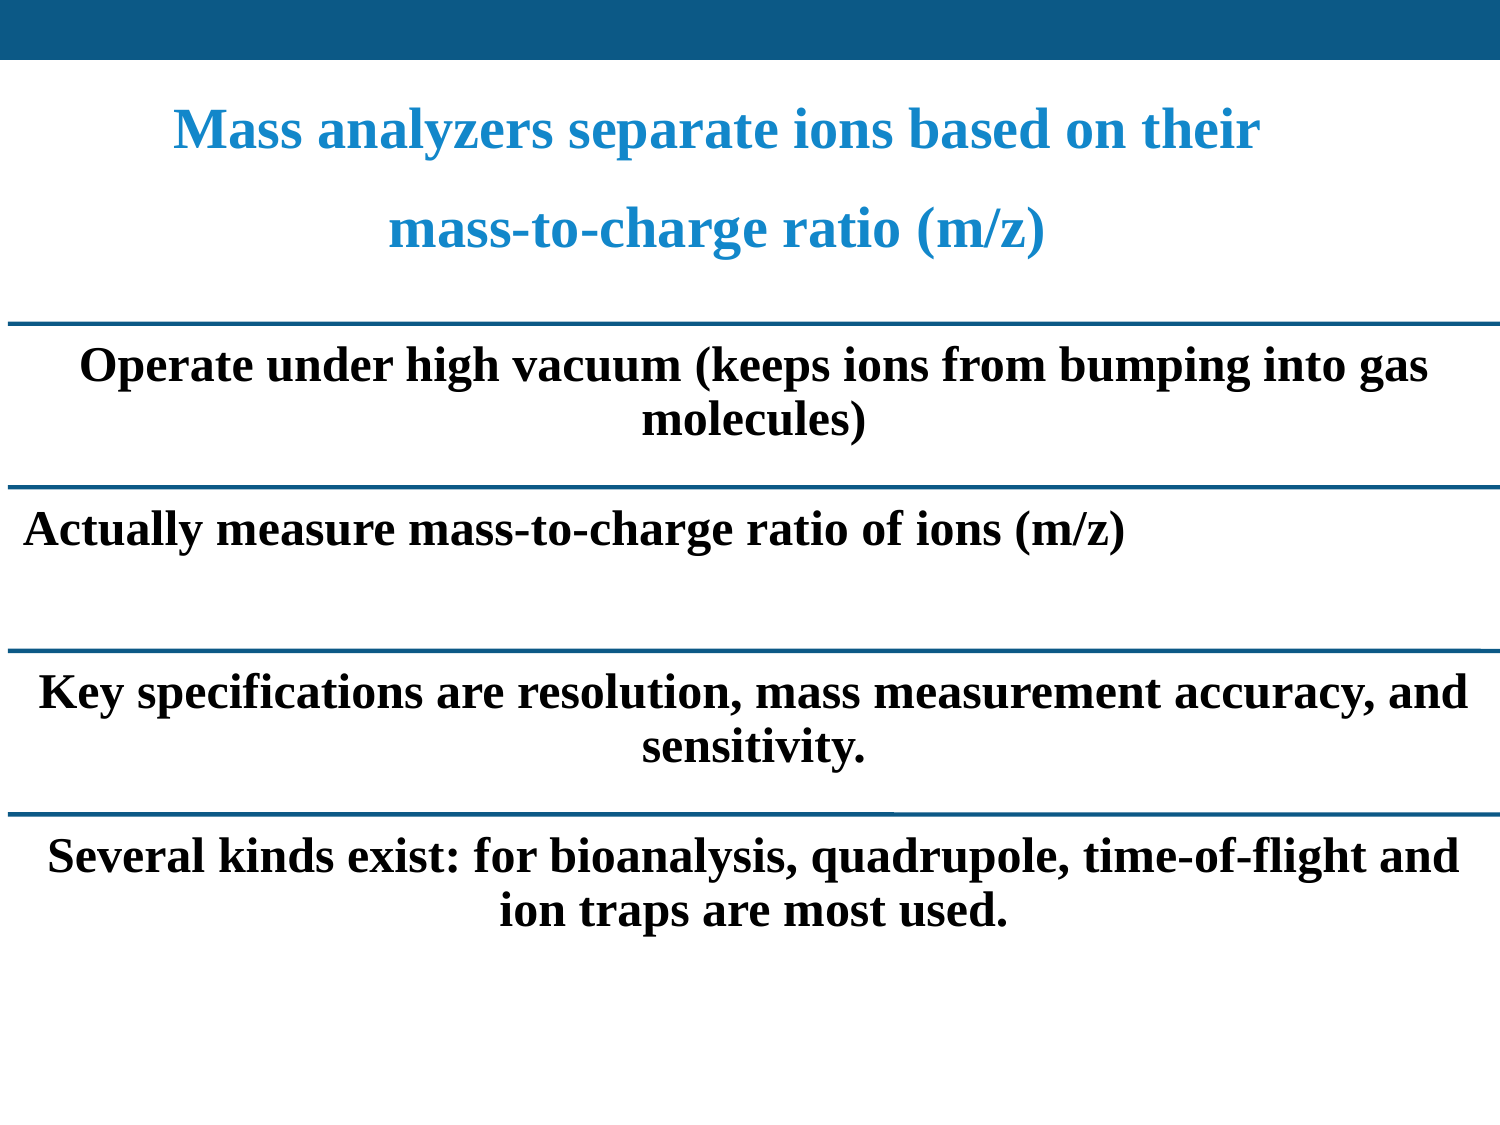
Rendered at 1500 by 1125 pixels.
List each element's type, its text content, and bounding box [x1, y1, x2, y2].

text_box Mass analyzers separate ions based on their mass-to-charge ratio (m/z) [0, 82, 1468, 267]
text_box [7, 323, 1500, 979]
